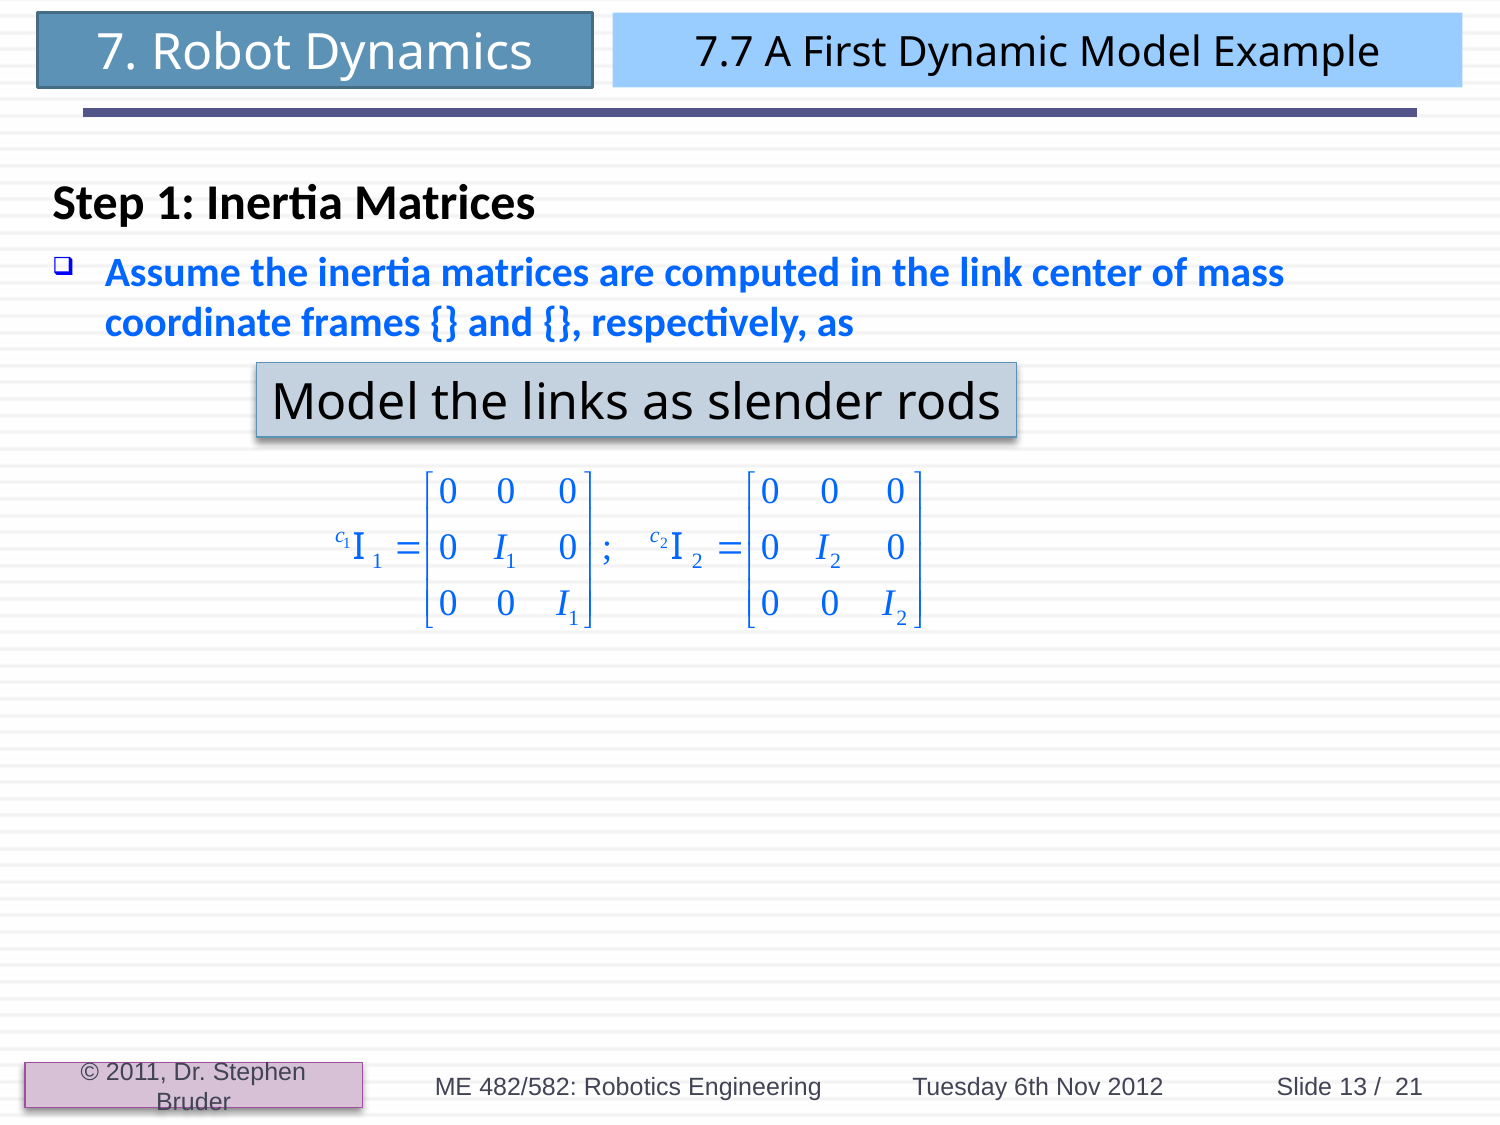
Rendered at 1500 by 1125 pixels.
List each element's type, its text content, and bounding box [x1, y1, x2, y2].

footer ME 482/582: Robotics Engineering [399, 1062, 858, 1108]
text_box Model the links as slender rods [256, 362, 1017, 438]
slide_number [897, 1062, 1198, 1108]
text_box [329, 462, 937, 638]
title 7.7 A First Dynamic Model Example [612, 12, 1463, 88]
slide_number Slide 13 / 21 [1237, 1062, 1463, 1108]
